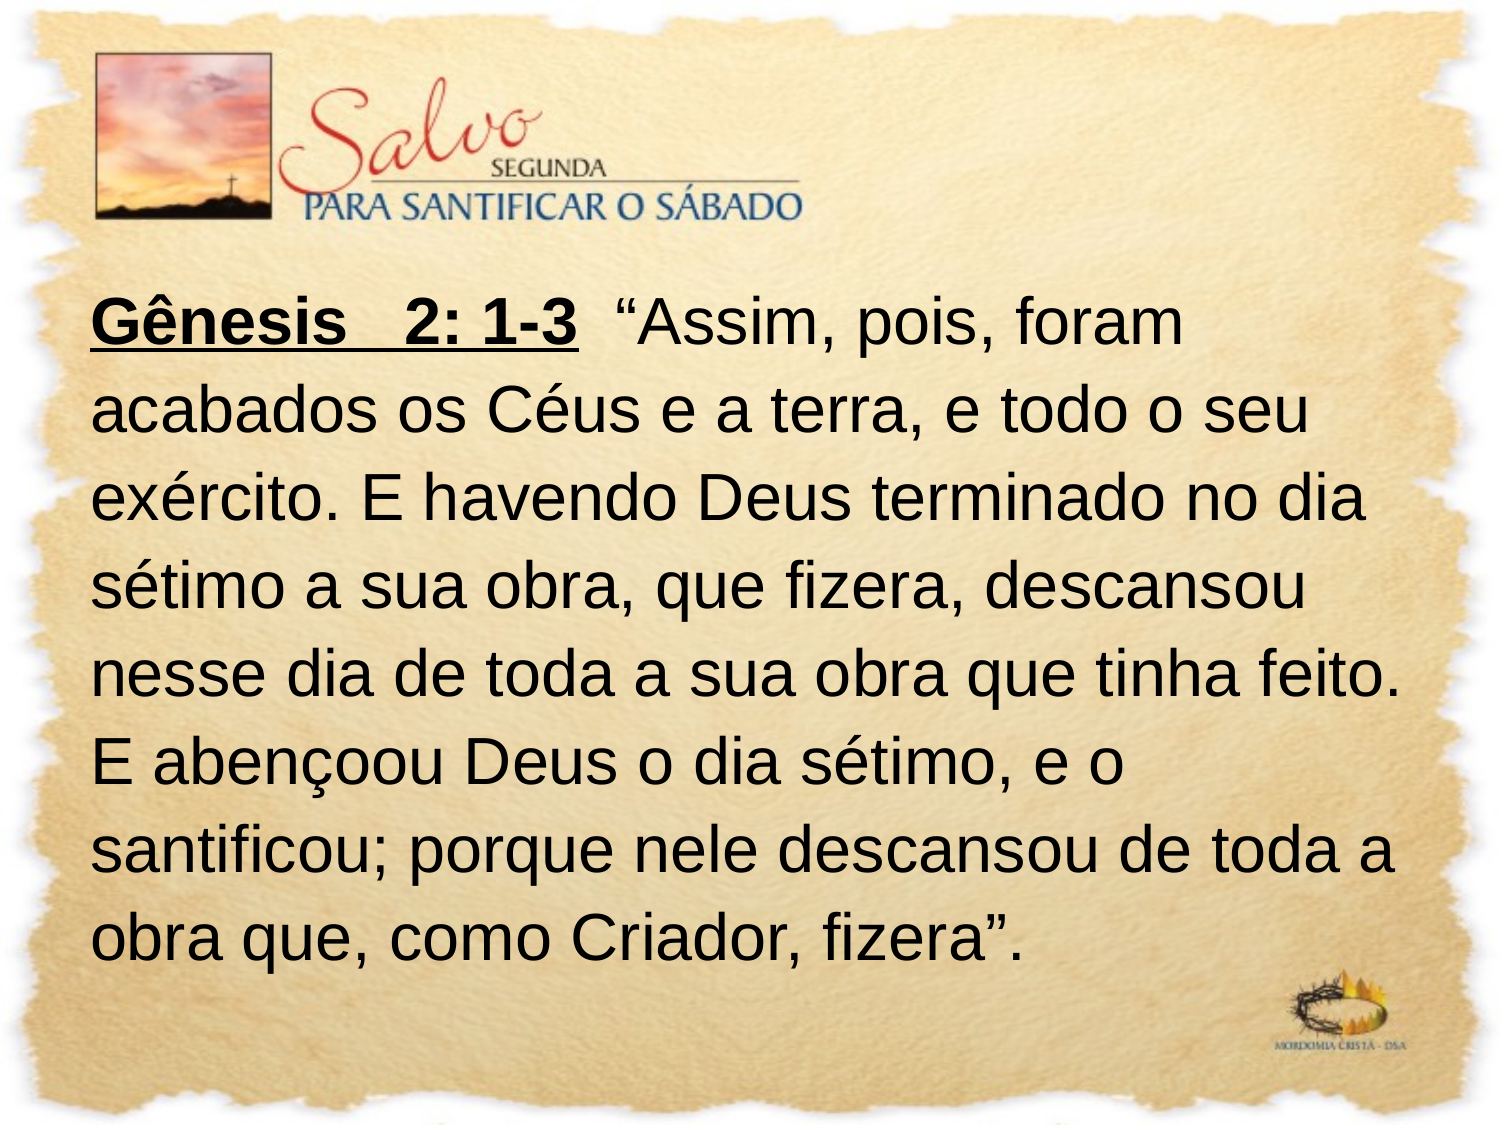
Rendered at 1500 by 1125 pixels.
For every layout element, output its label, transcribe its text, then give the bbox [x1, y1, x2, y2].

list Gênesis 2: 1-3 “Assim, pois, foram acabados os Céus e a terra, e todo o seu exército. E havendo Deus terminado no dia sétimo a sua obra, que fizera, descansou nesse dia de toda a sua obra que tinha feito. E abençoou Deus o dia sétimo, e o santificou; porque nele descansou de toda a obra que, como Criador, fizera”. [75, 262, 1425, 1005]
picture [0, 0, 1500, 1125]
